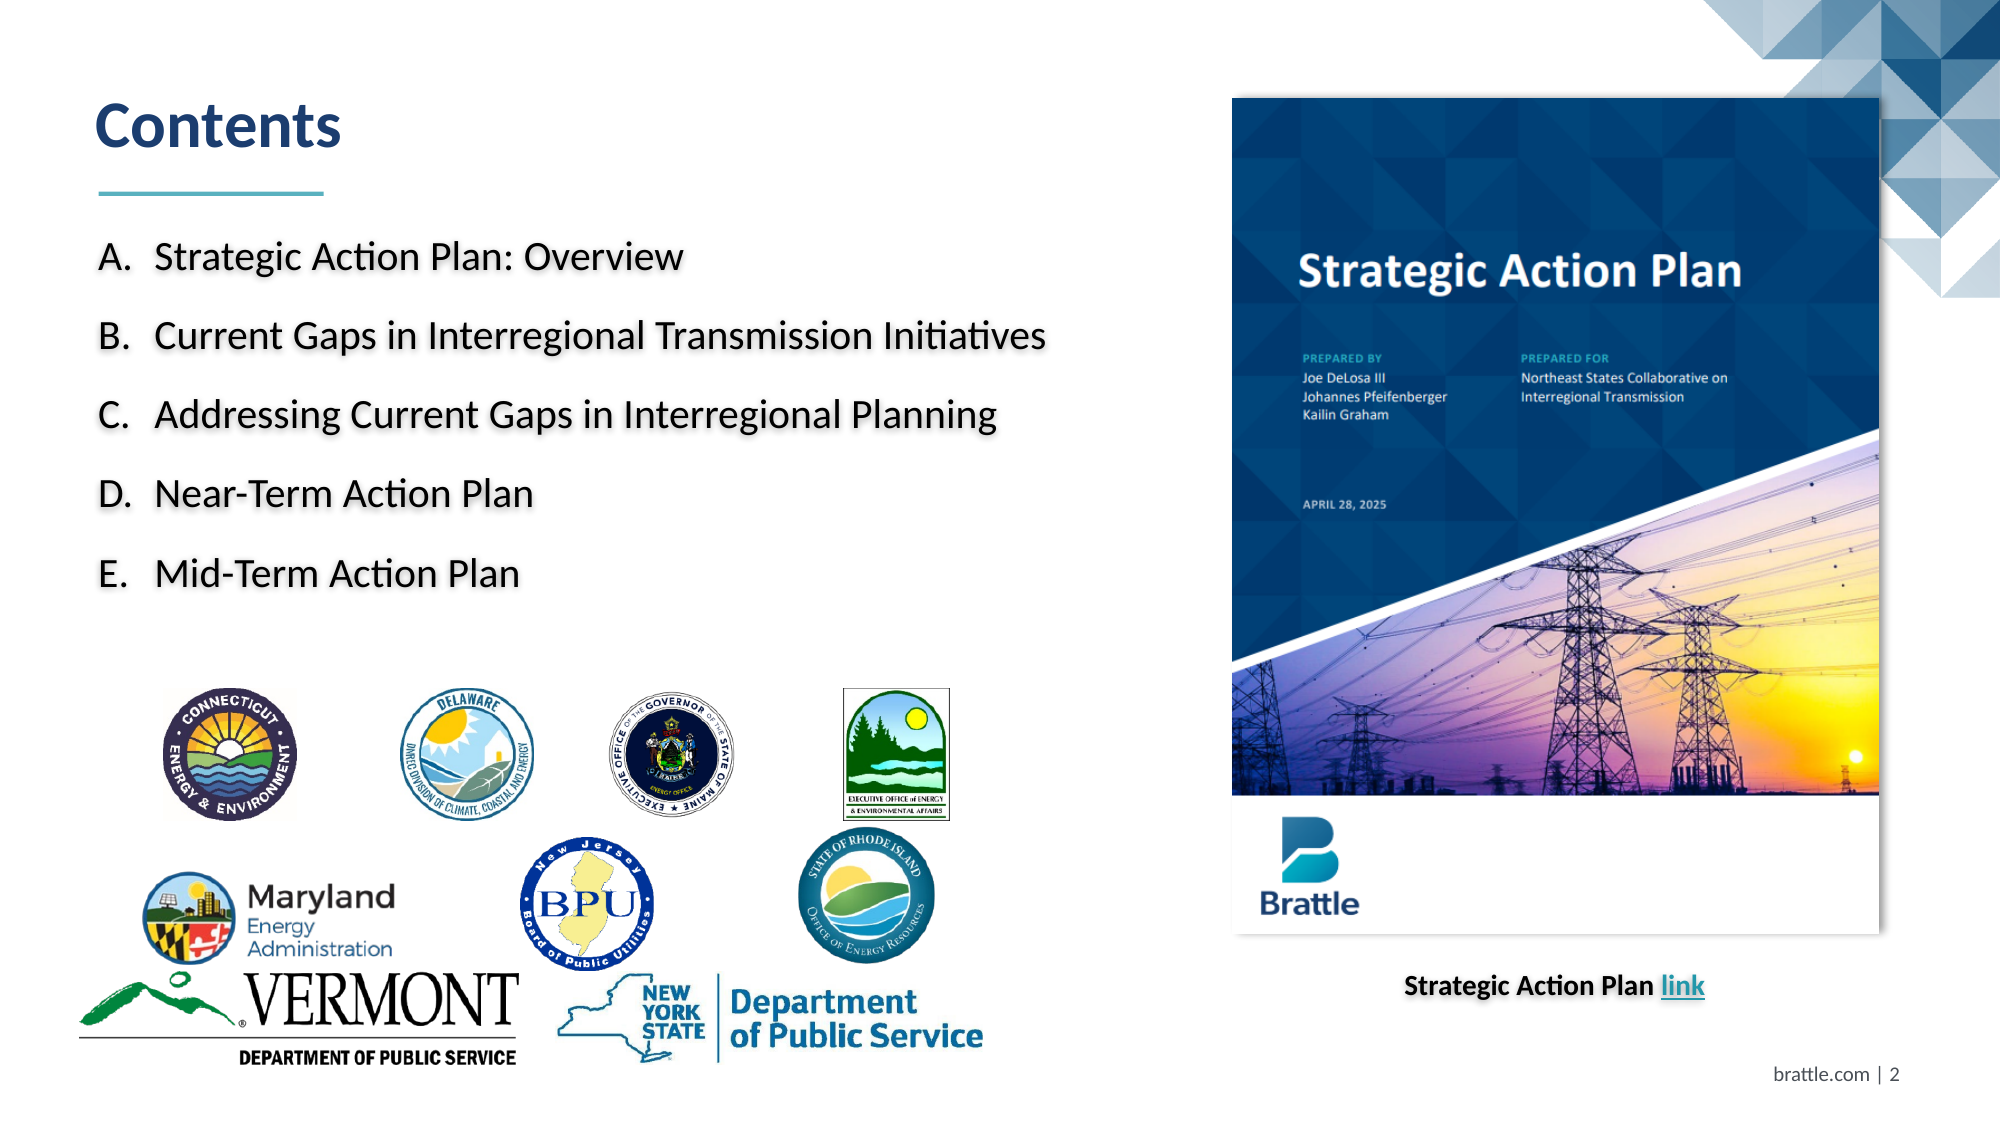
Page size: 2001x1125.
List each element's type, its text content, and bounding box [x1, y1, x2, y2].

picture [1232, 0, 2000, 935]
slide_number brattle.com | 1 [1676, 1042, 1915, 1103]
picture [27, 632, 1024, 1103]
title Contents [83, 84, 1879, 176]
text_box Strategic Action Plan: Overview Current Gaps in Interregional Transmission Initiatives Addressing Current Gaps in Interregional Planning Near-Term Action Plan Mid-Term Action Plan [83, 213, 1180, 613]
text_box Strategic Action Plan link [1389, 951, 1722, 1027]
